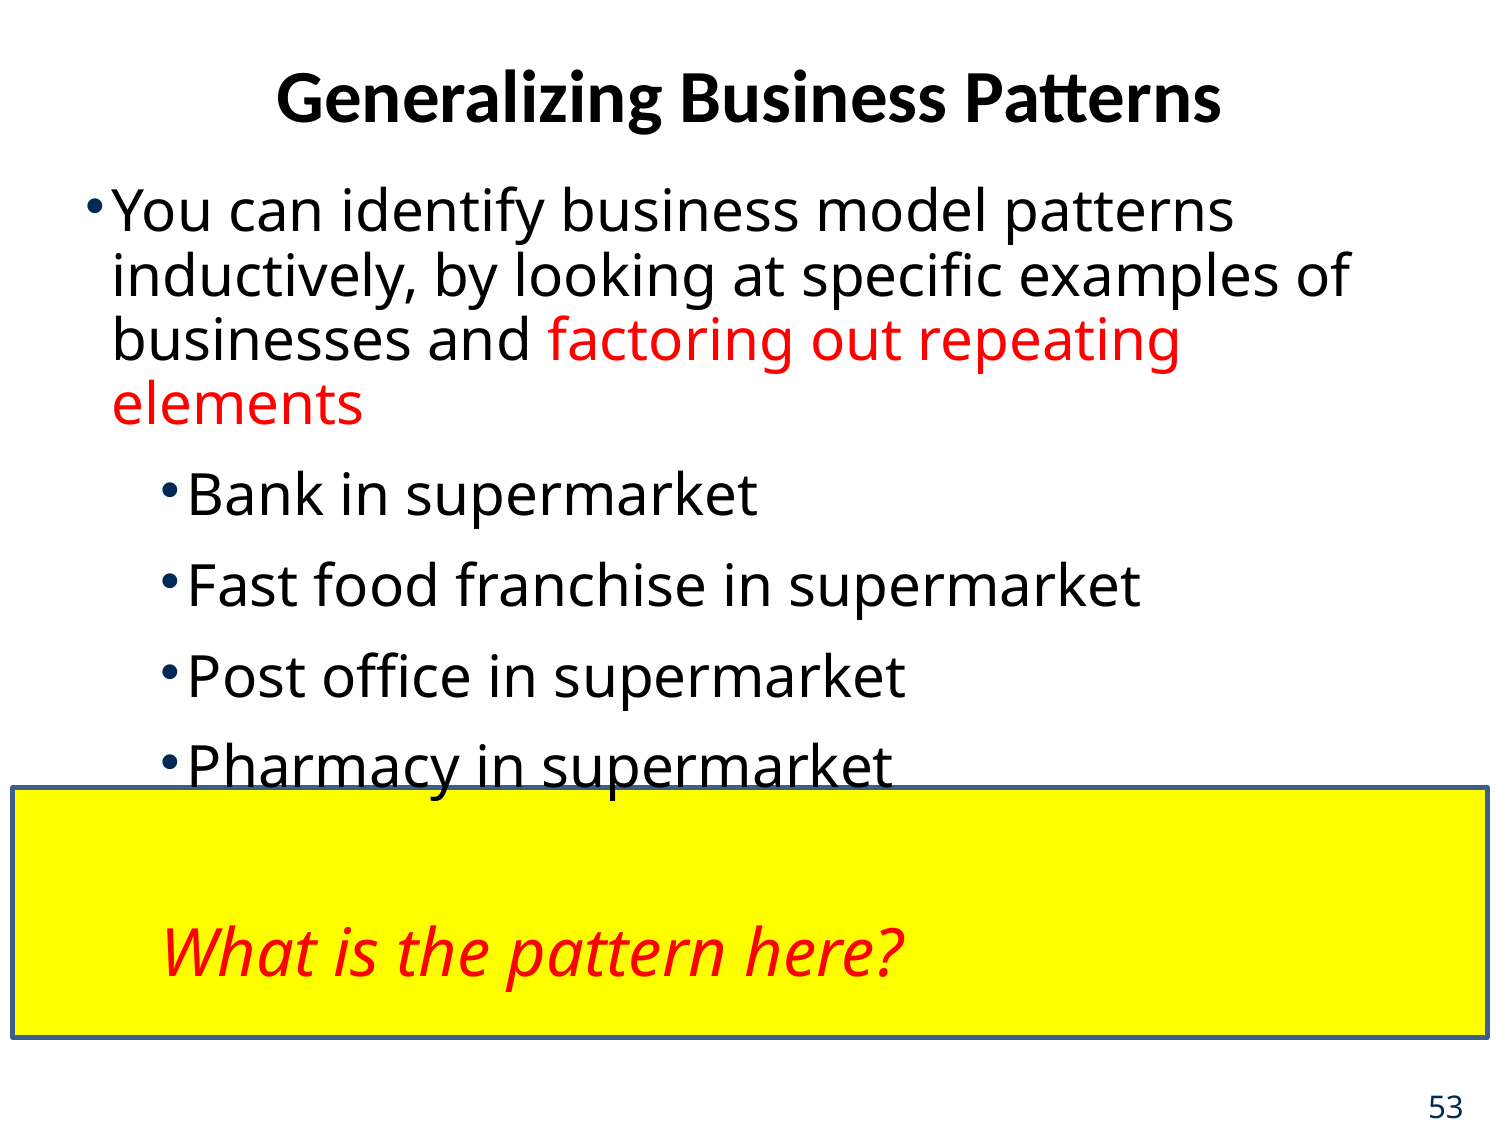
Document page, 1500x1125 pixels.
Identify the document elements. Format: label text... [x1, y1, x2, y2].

text_box You can identify business model patterns inductively, by looking at specific examples of businesses and factoring out repeating elements Bank in supermarket Fast food franchise in supermarket Post office in supermarket Pharmacy in supermarket What is the pattern here? [74, 174, 1394, 997]
text_box 53 [1438, 1081, 1454, 1119]
title Generalizing Business Patterns [75, 0, 1425, 196]
text_box [10, 785, 1490, 1040]
